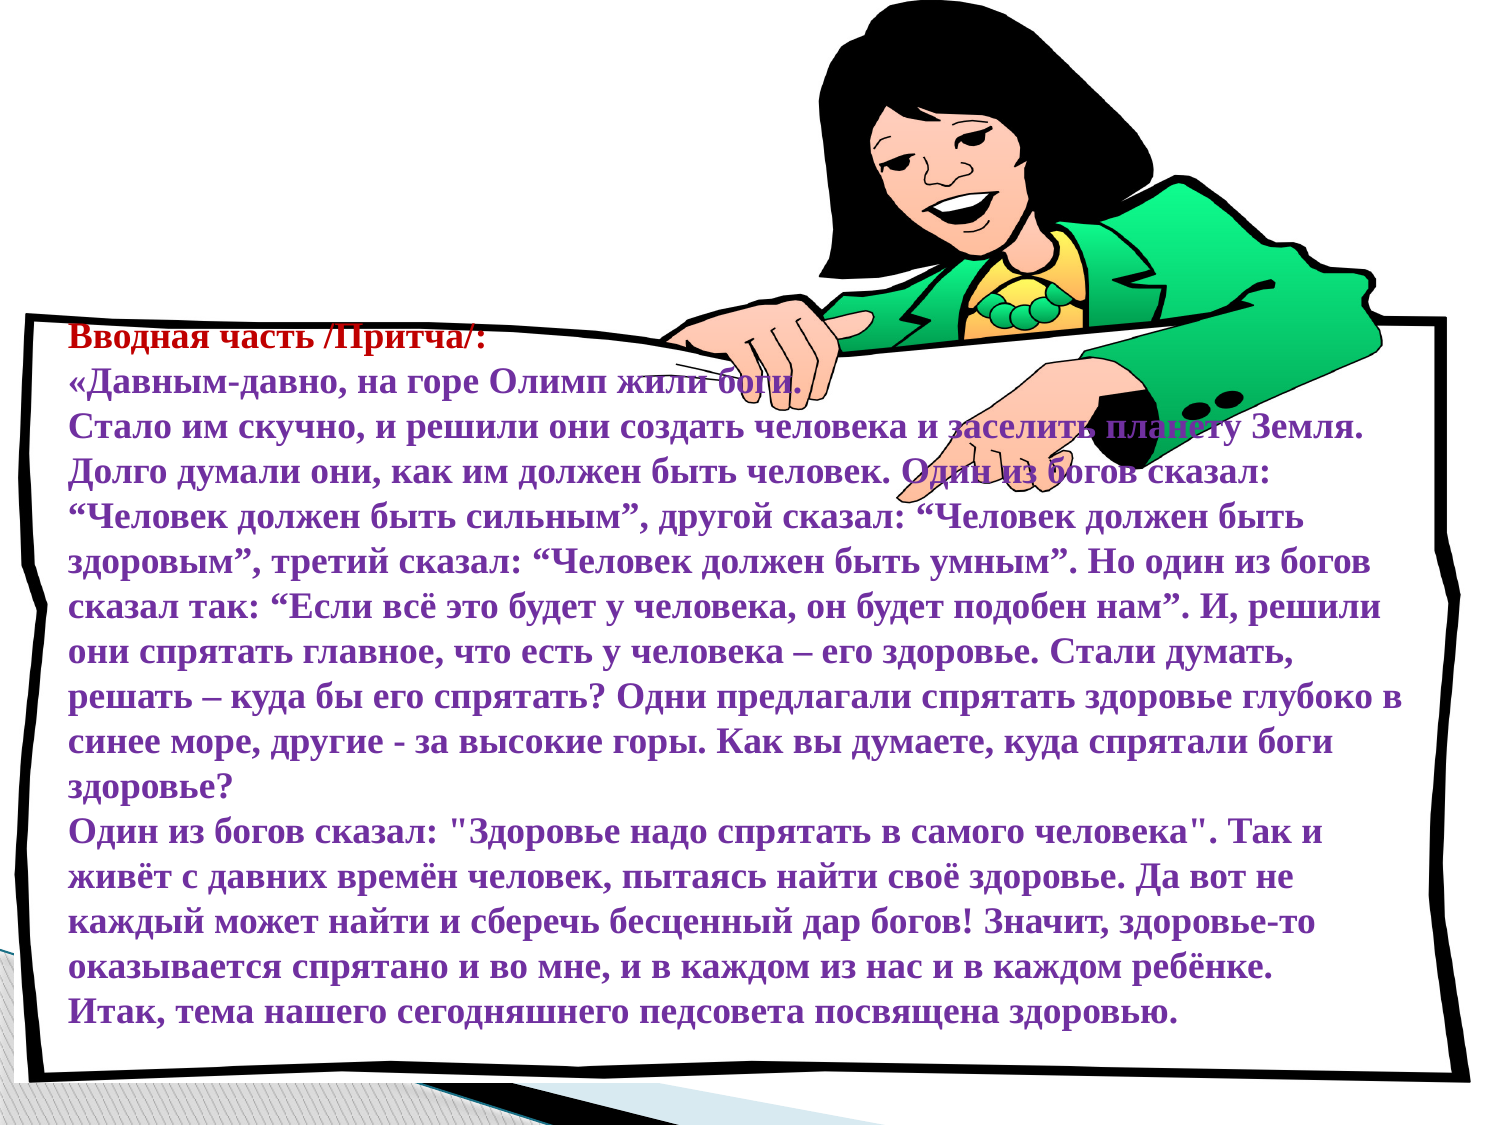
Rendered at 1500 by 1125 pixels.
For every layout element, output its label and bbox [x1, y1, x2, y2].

list [14, 0, 1471, 1083]
